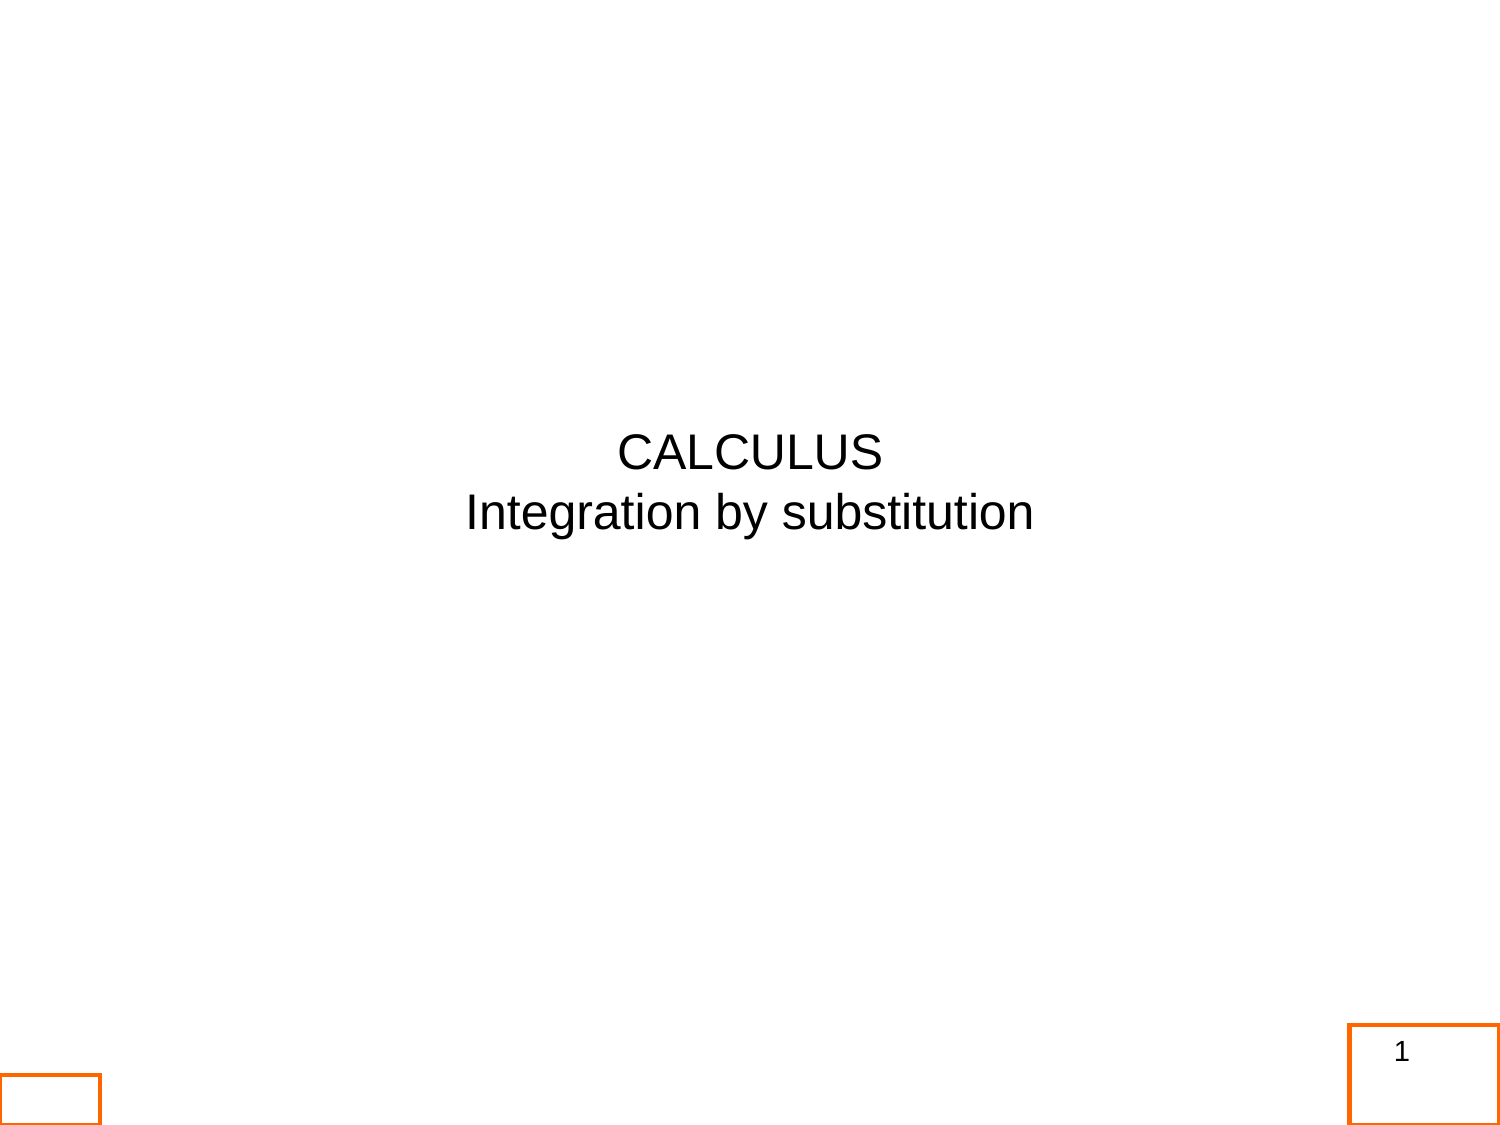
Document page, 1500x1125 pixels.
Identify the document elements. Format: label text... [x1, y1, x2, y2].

slide_number 1 [1074, 1024, 1425, 1103]
text_box [1349, 1025, 1500, 1125]
text_box [0, 1074, 100, 1125]
text_box CALCULUS Integration by substitution [174, 412, 1325, 548]
